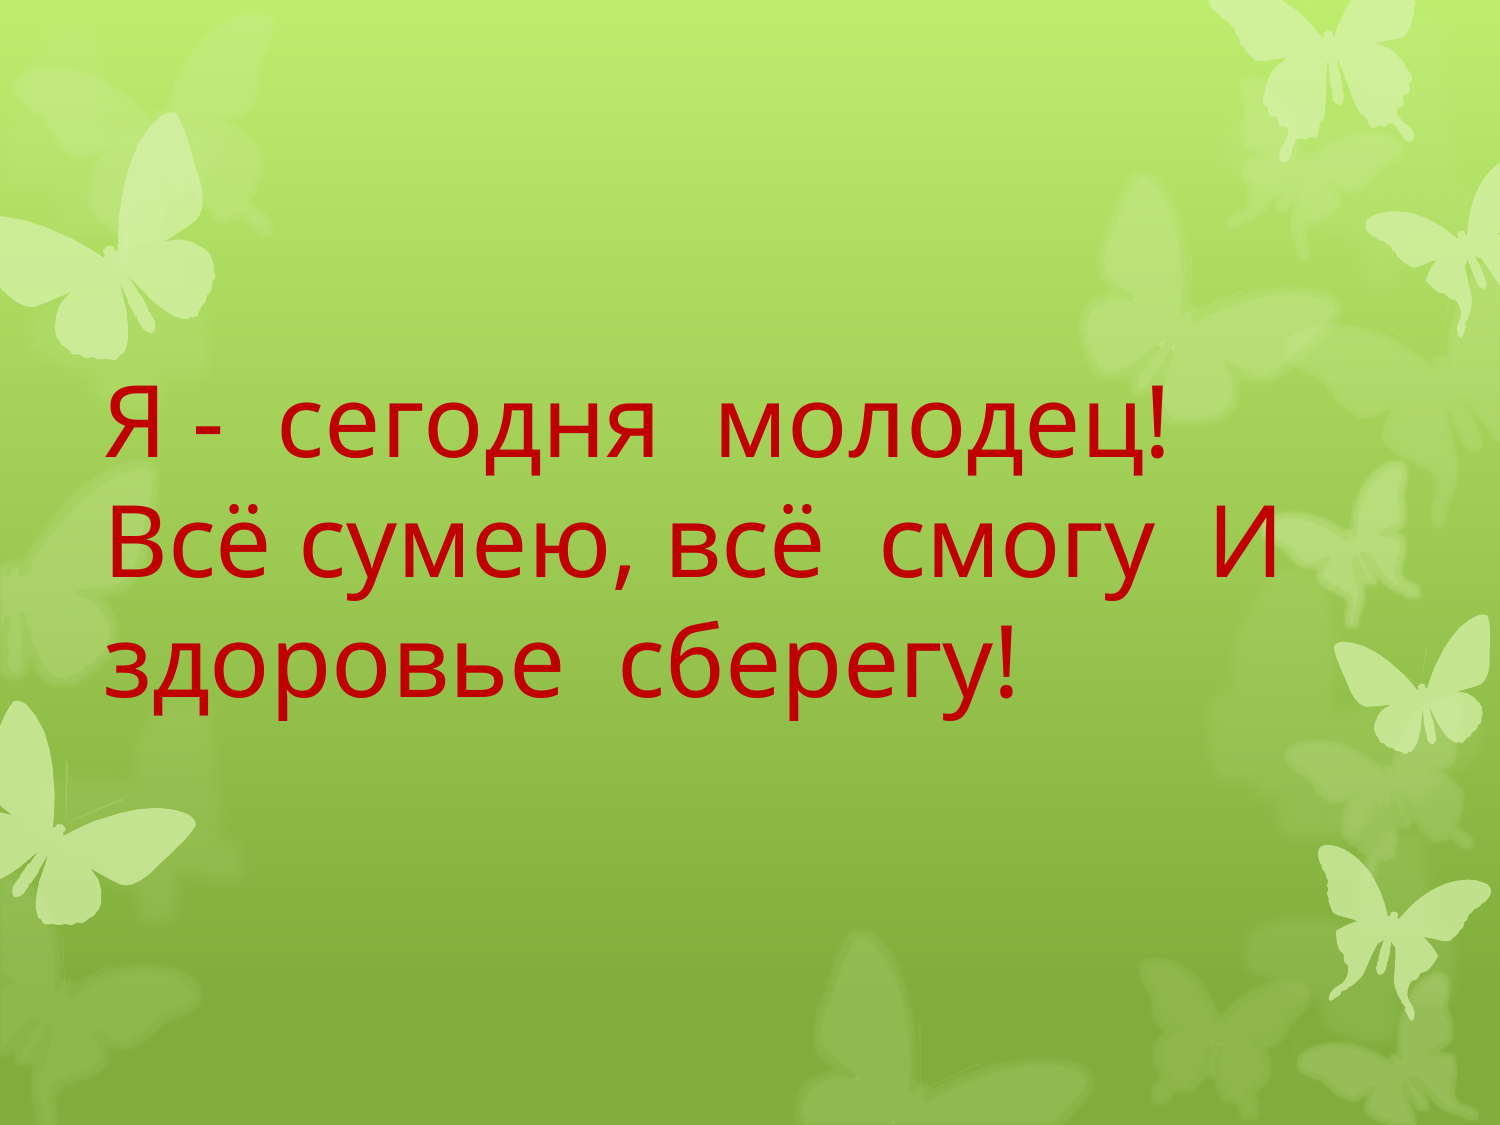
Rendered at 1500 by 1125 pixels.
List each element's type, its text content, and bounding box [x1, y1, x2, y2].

text_box Я - сегодня молодец! Всё сумею, всё смогу И здоровье сберегу! [88, 349, 1329, 725]
